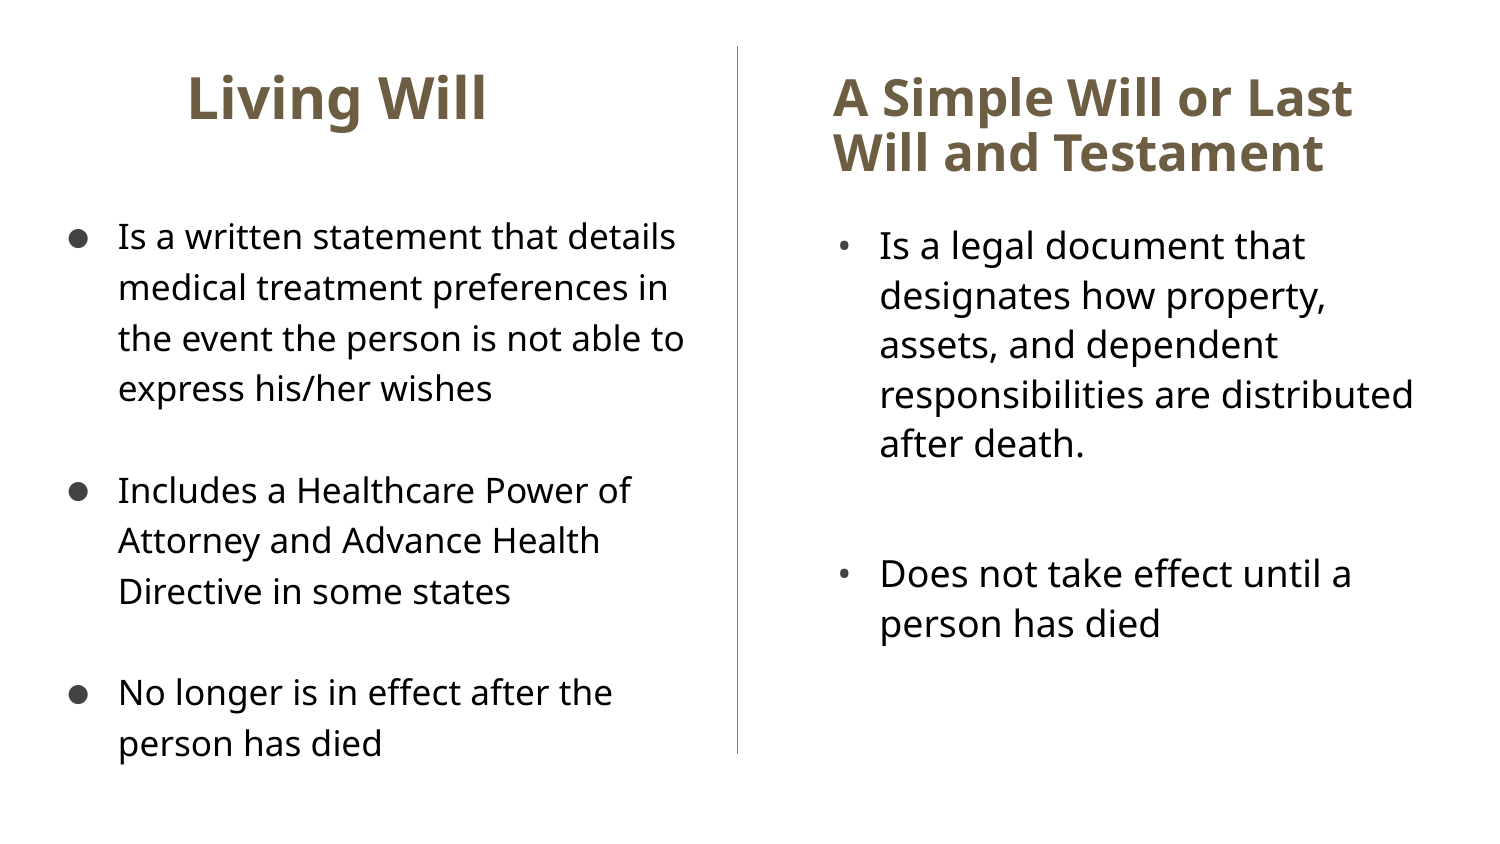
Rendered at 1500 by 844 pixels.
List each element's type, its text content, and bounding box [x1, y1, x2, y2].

text_box Is a legal document that designates how property, assets, and dependent responsibilities are distributed after death. Does not take effect until a person has died [808, 210, 1444, 699]
text_box A Simple Will or Last Will and Testament [818, 45, 1433, 209]
list Is a written statement that details medical treatment preferences in the event the person is not able to express his/her wishes Includes a Healthcare Power of Attorney and Advance Health Directive in some states No longer is in effect after the person has died [26, 191, 738, 779]
title Living Will [171, 45, 593, 209]
